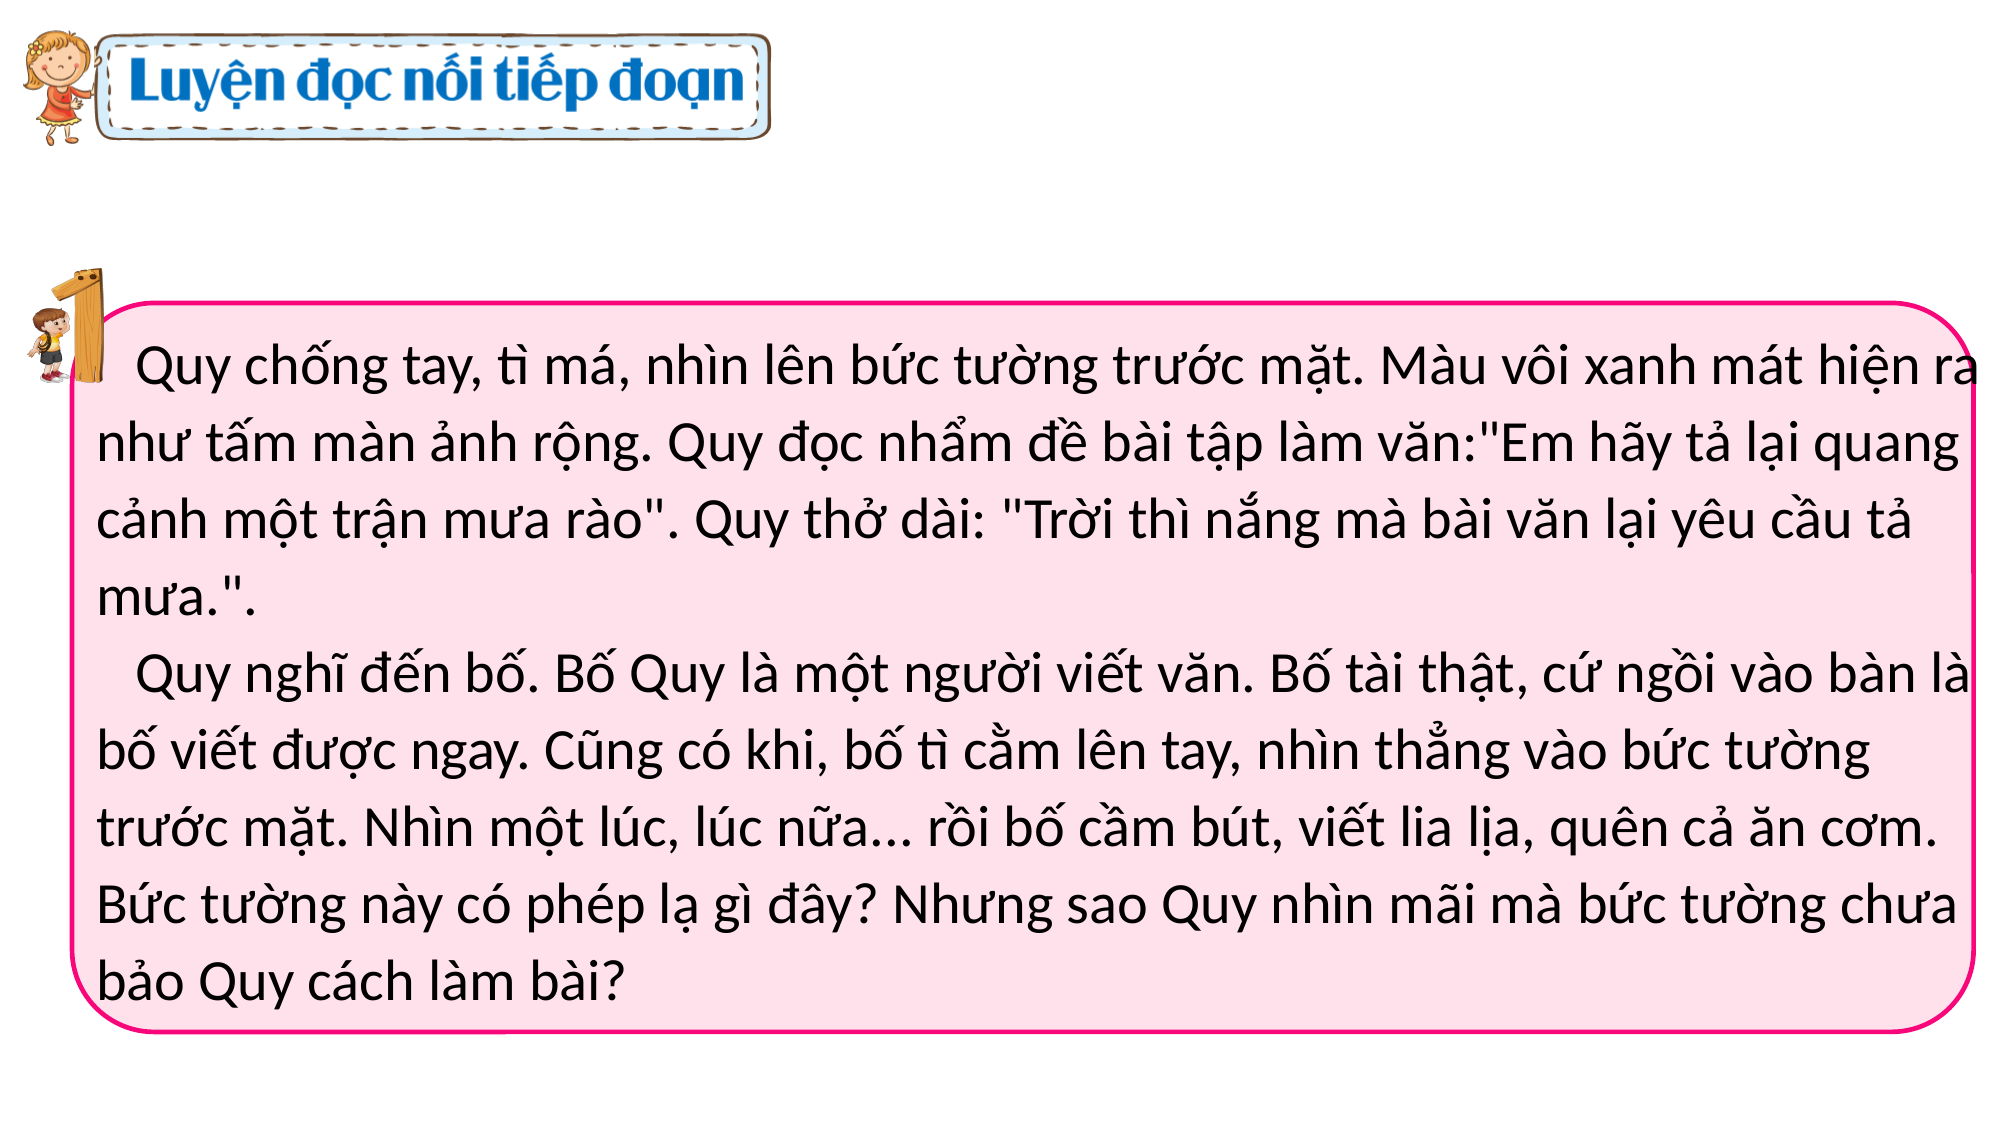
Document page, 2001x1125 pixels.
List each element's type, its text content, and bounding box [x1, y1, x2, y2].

picture [27, 268, 104, 383]
text_box Quy chống tay, tì má, nhìn lên bức tường trước mặt. Màu vôi xanh mát hiện ra như tấm màn ảnh rộng. Quy đọc nhẩm đề bài tập làm văn:"Em hãy tả lại quang cảnh một trận mưa rào". Quy thở dài: "Trời thì nắng mà bài văn lại yêu cầu tả mưa.". Quy nghĩ đến bố. Bố Quy là một người viết văn. Bố tài thật, cứ ngồi vào bàn là bố viết được ngay. Cũng có khi, bố tì cằm lên tay, nhìn thẳng vào bức tường trước mặt. Nhìn một lúc, lúc nữa... rồi bố cầm bút, viết lia lịa, quên cả ăn cơm. Bức tường này có phép lạ gì đây? Nhưng sao Quy nhìn mãi mà bức tường chưa bảo Quy cách làm bài? [81, 311, 2000, 1020]
text_box [118, 302, 1927, 311]
picture [23, 0, 792, 147]
text_box [72, 383, 81, 988]
text_box [111, 1020, 1935, 1032]
